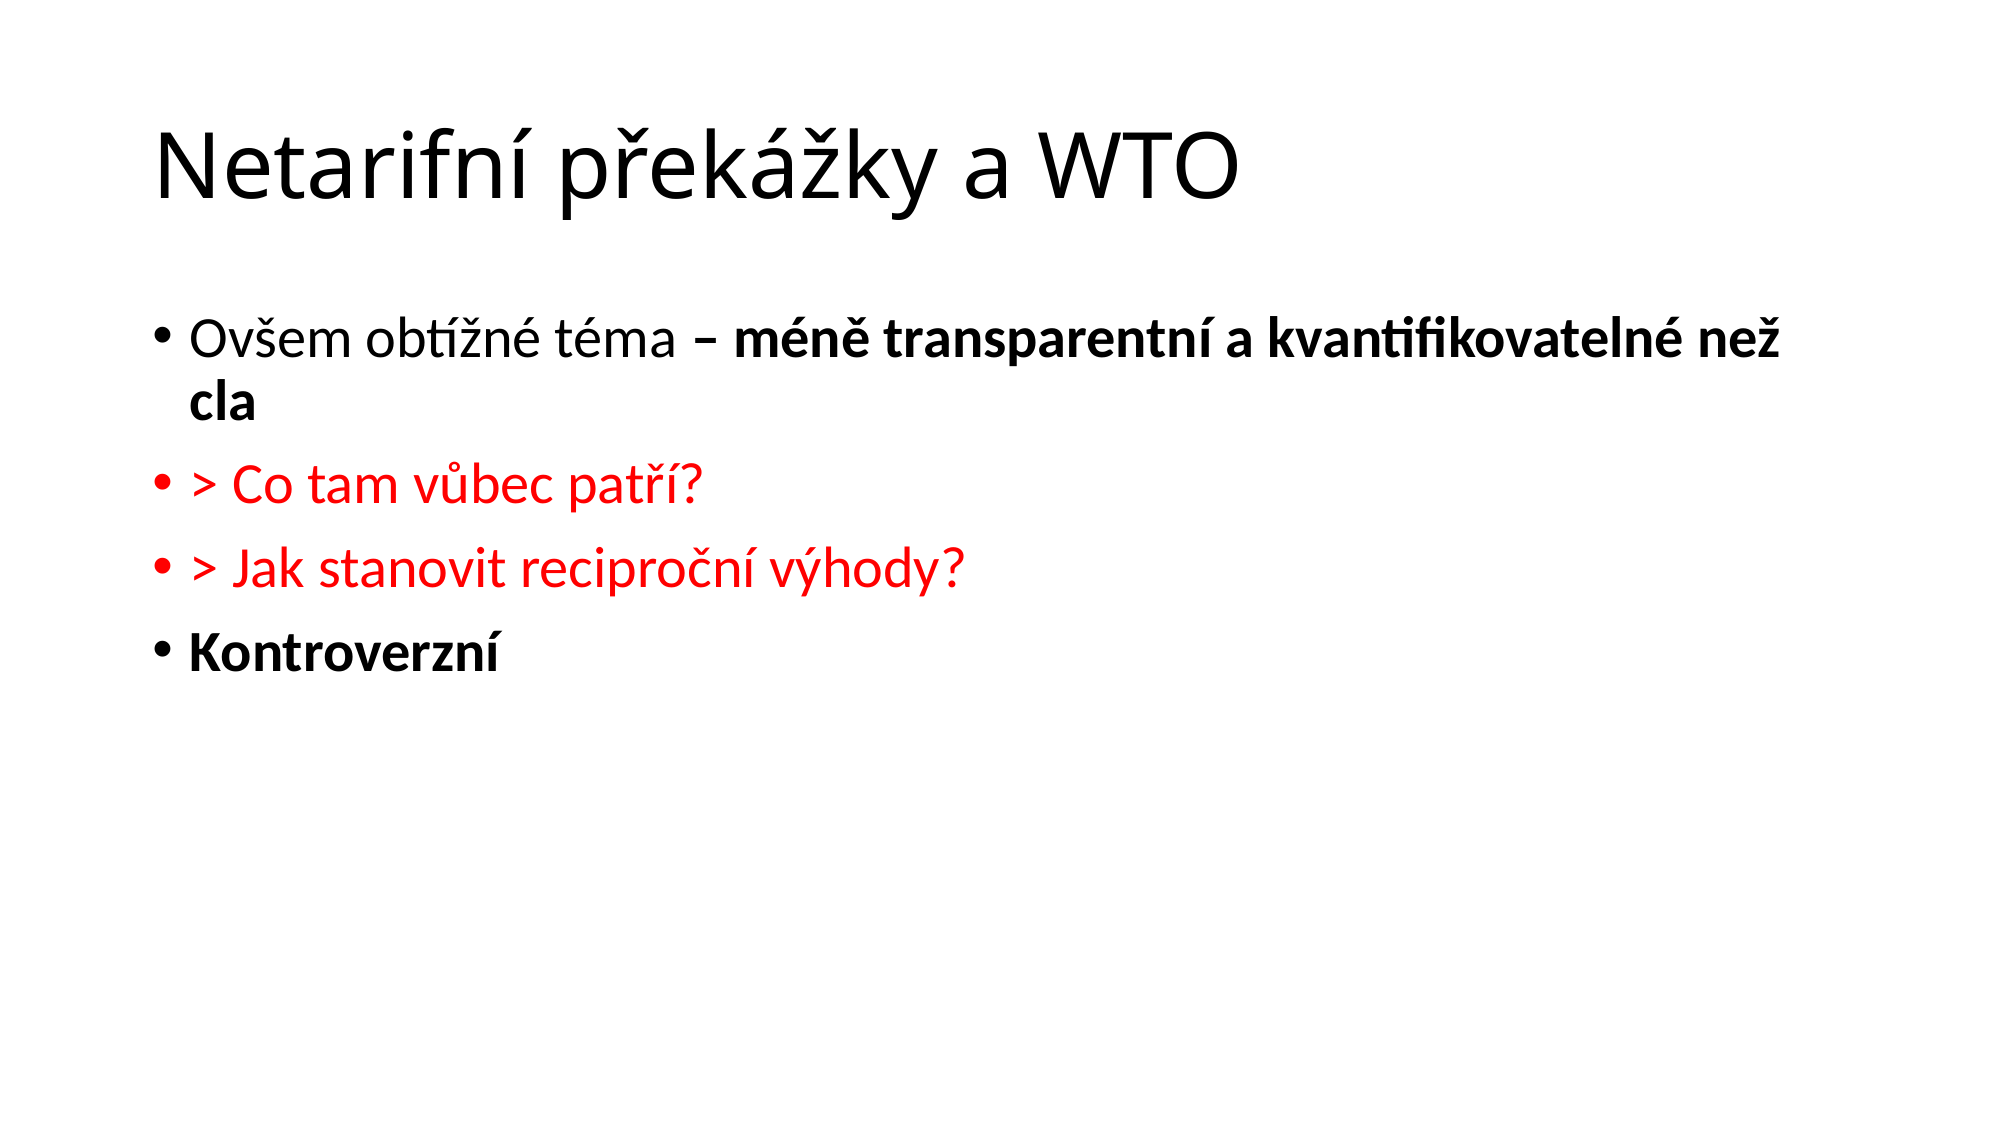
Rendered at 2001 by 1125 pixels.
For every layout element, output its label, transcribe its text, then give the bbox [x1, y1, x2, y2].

list Ovšem obtížné téma – méně transparentní a kvantifikovatelné než cla > Co tam vůbec patří? > Jak stanovit reciproční výhody? Kontroverzní [137, 299, 1863, 1014]
title Netarifní překážky a WTO [137, 59, 1863, 278]
